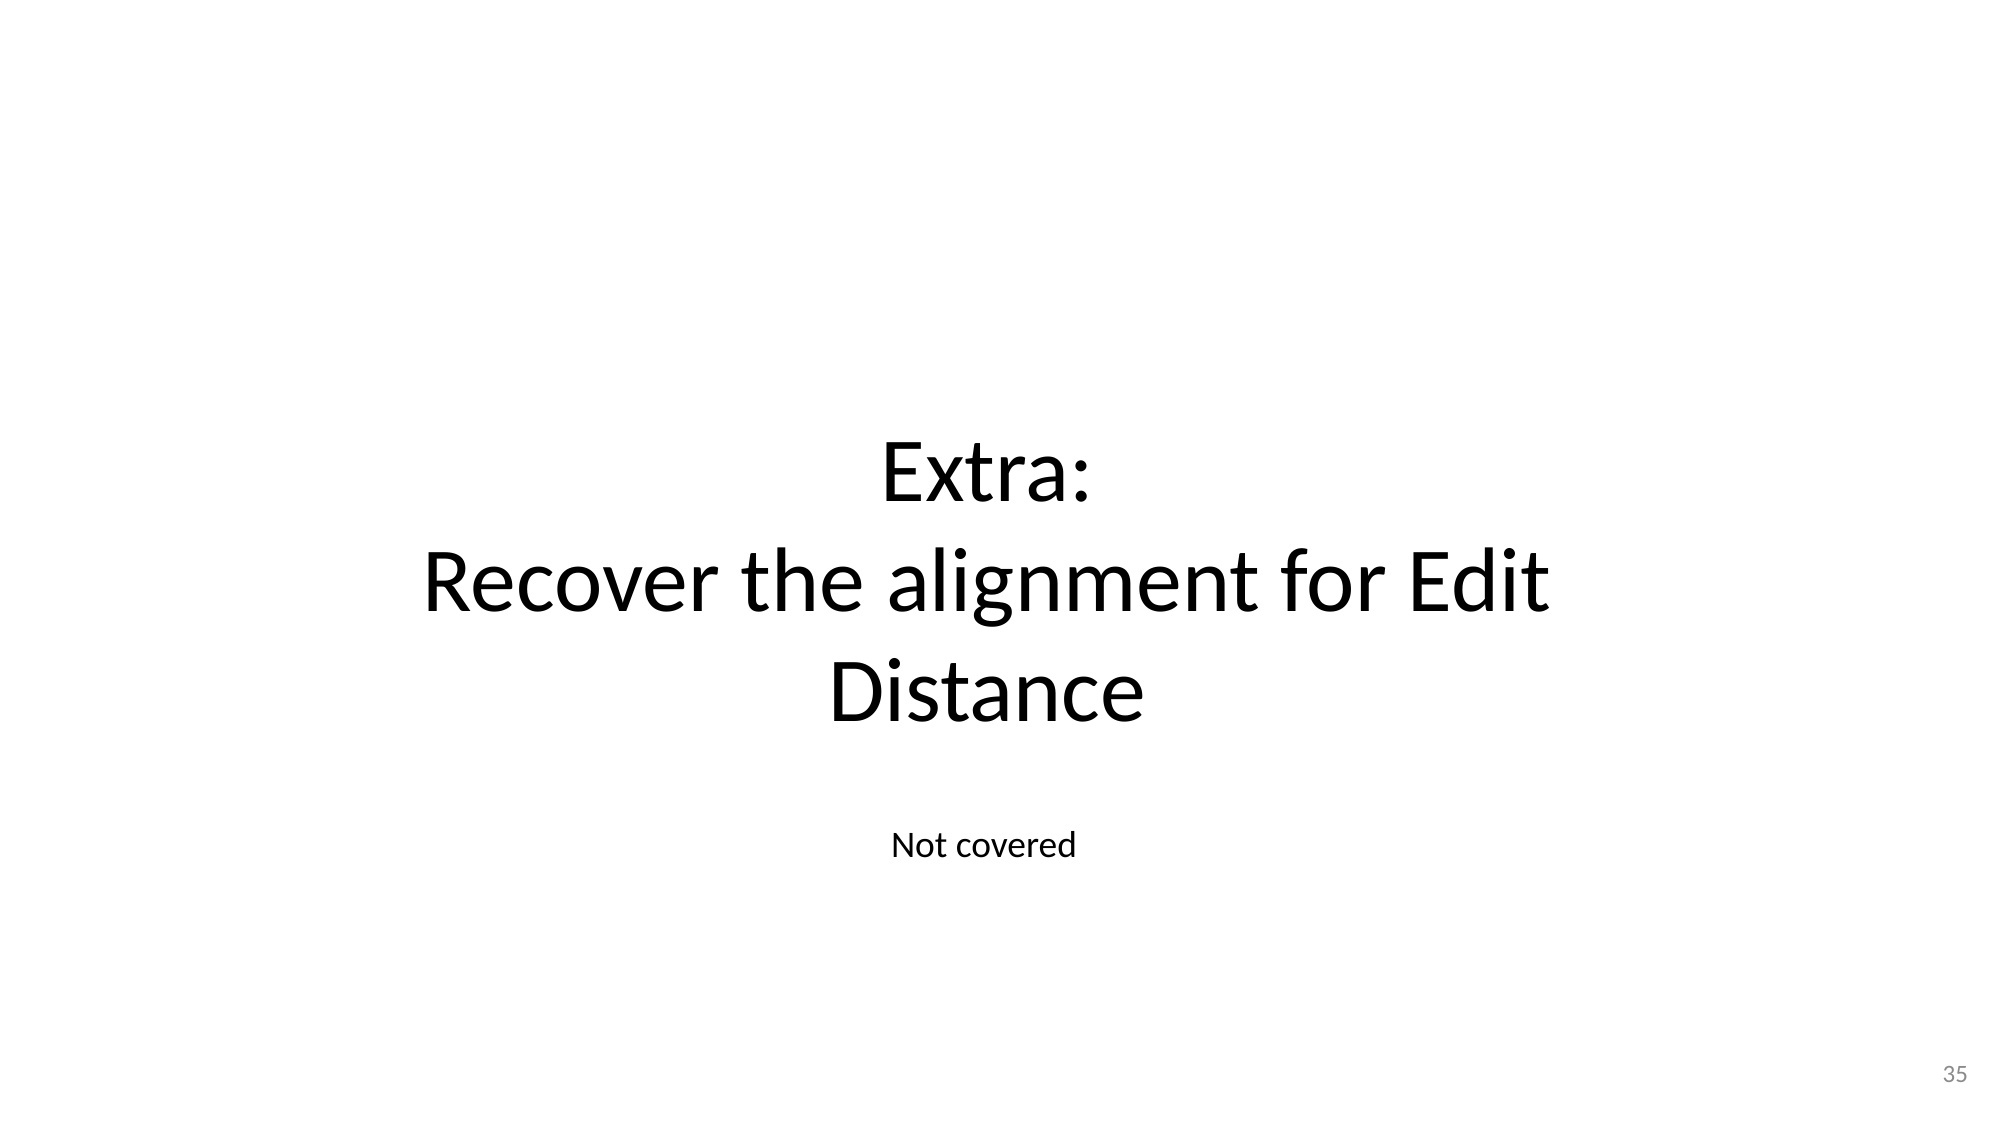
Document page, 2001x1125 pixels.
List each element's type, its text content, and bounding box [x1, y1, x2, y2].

slide_number 35 [1516, 1042, 1984, 1103]
text_box Not covered [876, 812, 1093, 873]
title Extra: Recover the alignment for Edit Distance [312, 362, 1663, 788]
